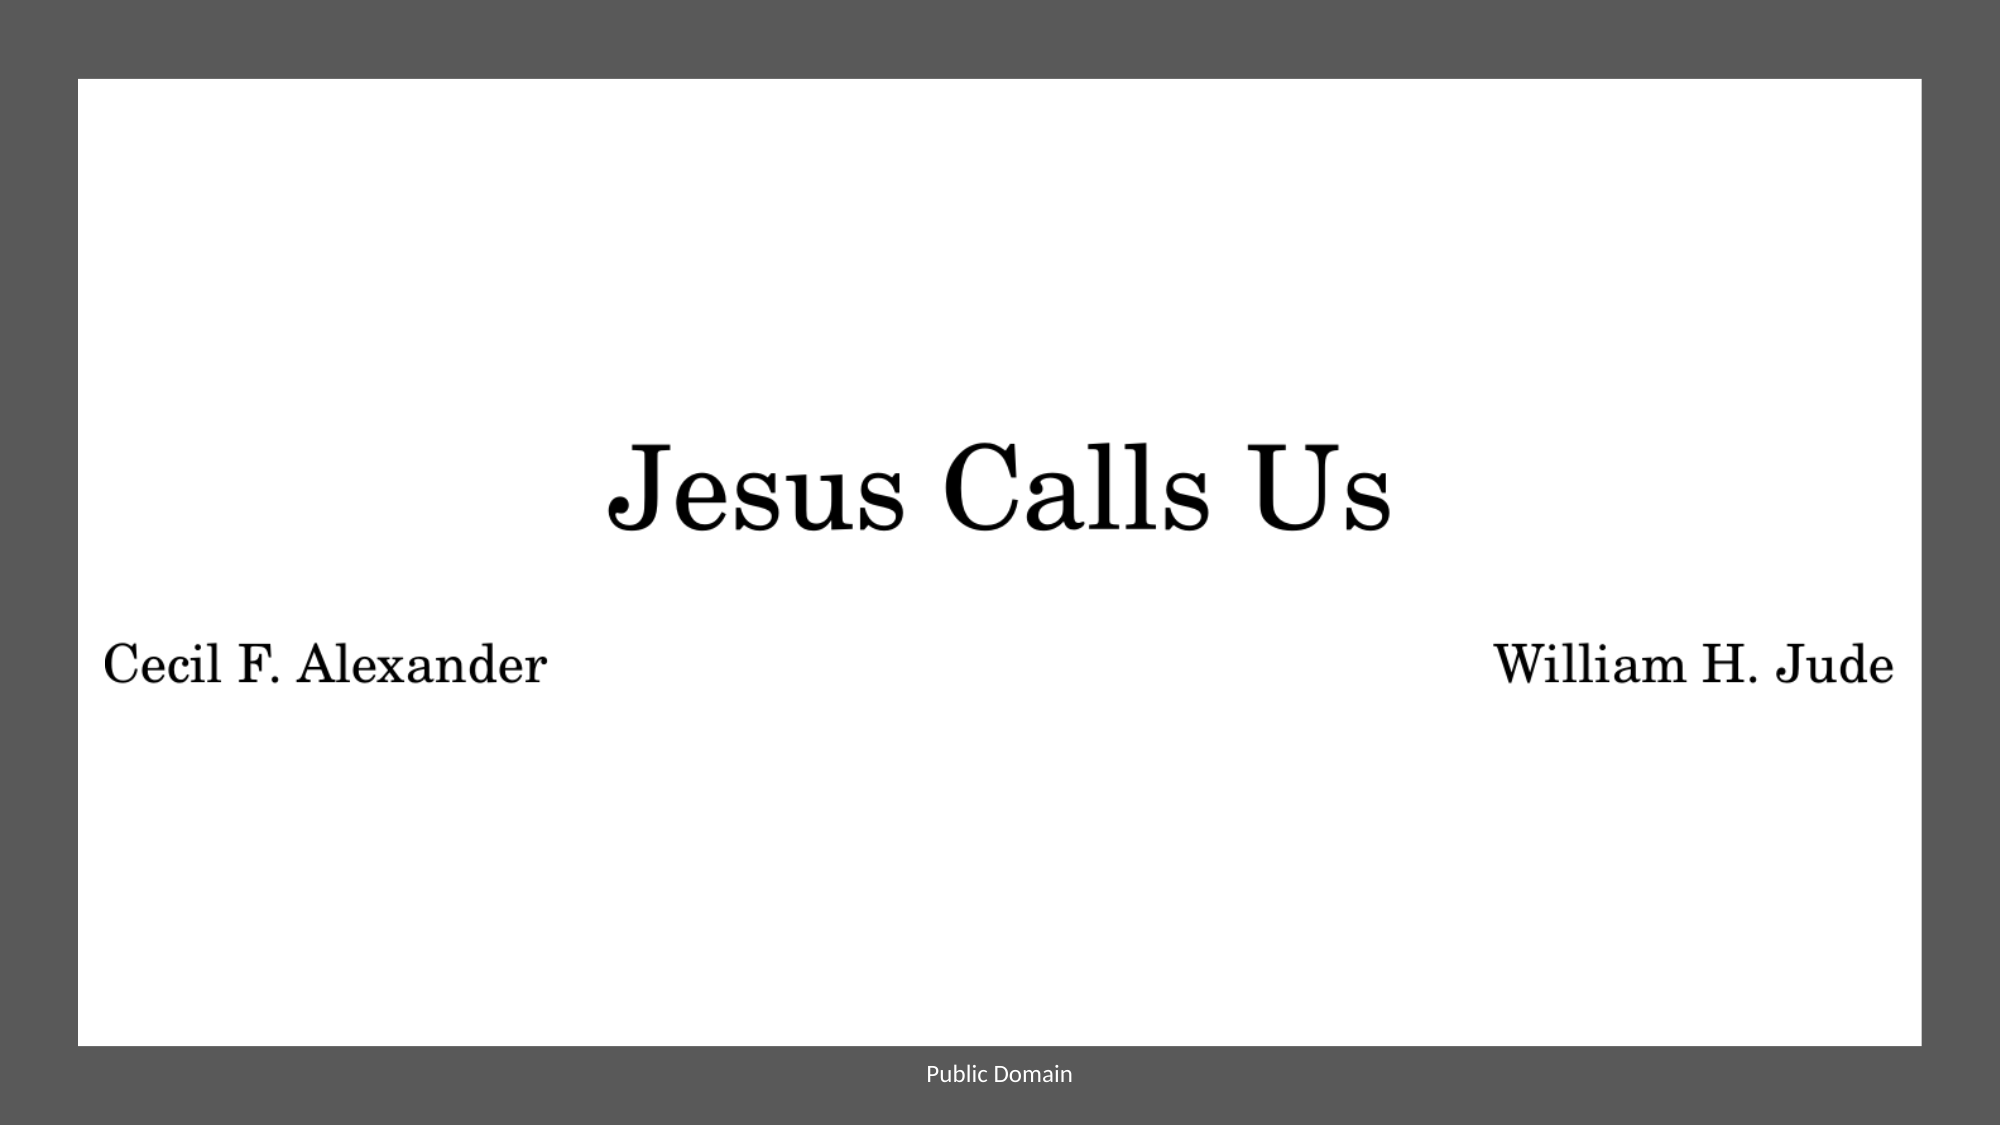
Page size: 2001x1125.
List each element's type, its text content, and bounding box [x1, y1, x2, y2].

footer Public Domain [662, 1042, 1338, 1103]
text_box [0, 0, 2000, 1125]
text_box [77, 78, 1923, 1047]
picture [105, 430, 1895, 695]
